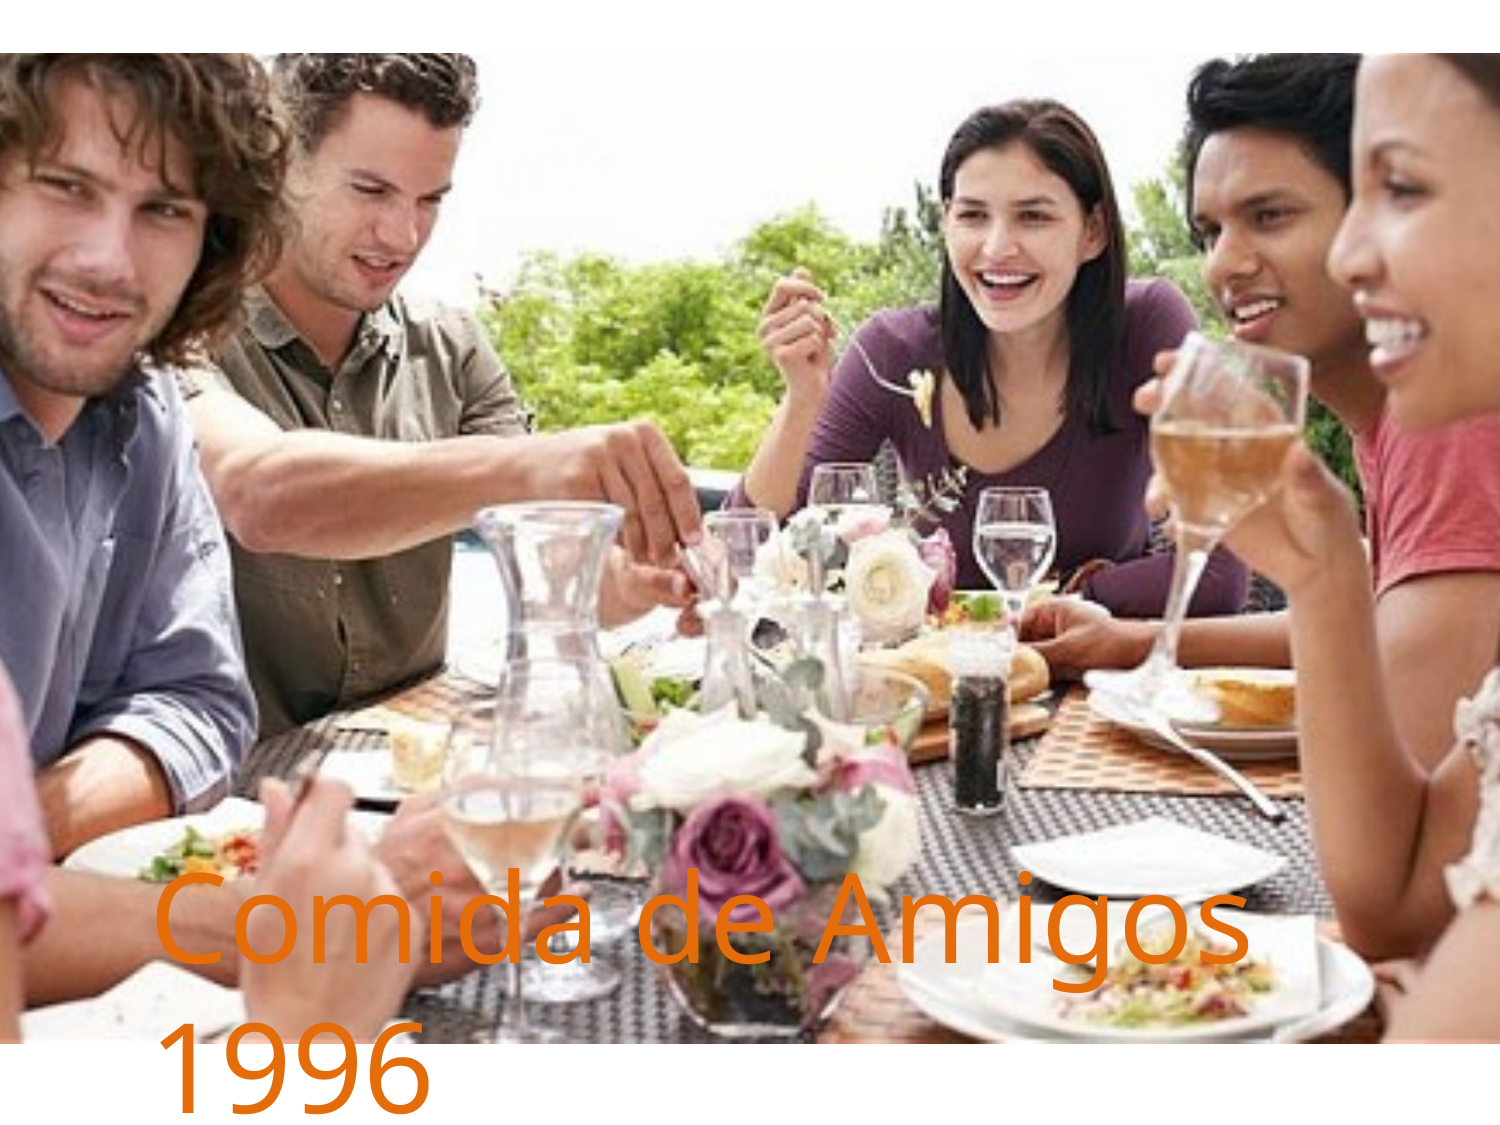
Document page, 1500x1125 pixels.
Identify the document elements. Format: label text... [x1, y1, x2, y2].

text_box Comida de Amigos 1996 [134, 1052, 1398, 1125]
picture [0, 53, 1500, 1045]
